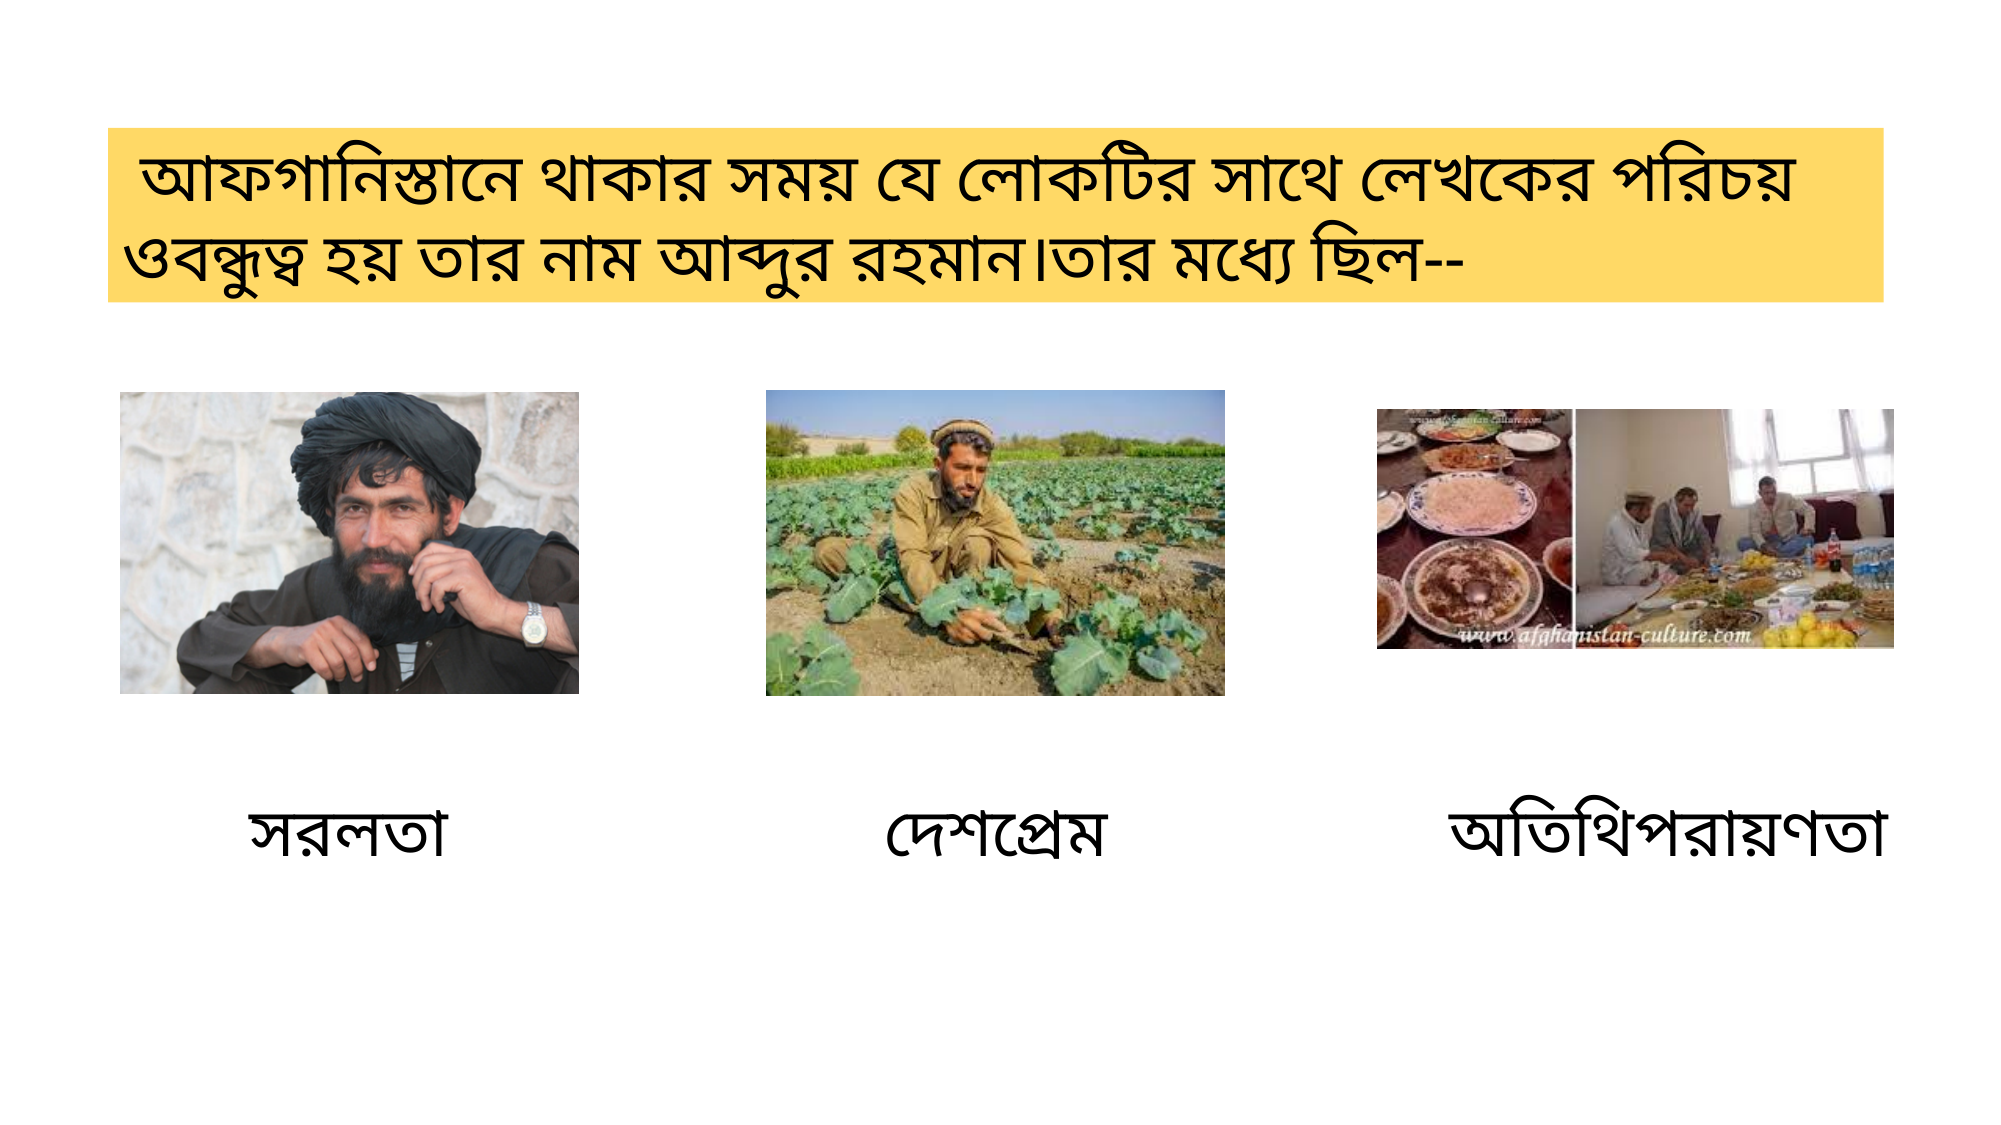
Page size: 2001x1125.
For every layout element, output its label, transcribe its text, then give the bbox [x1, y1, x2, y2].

text_box আফগানিস্তানে থাকার সময় যে লোকটির সাথে লেখকের পরিচয় ওবন্ধুত্ব হয় তার নাম আব্দুর রহমান।তার মধ্যে ছিল-- [108, 127, 1884, 303]
picture [1377, 409, 1894, 649]
picture [120, 392, 579, 694]
picture [766, 390, 1225, 696]
text_box সরলতা [164, 782, 534, 877]
text_box দেশপ্রেম [807, 782, 1184, 877]
text_box অতিথিপরায়ণতা [1377, 782, 1951, 877]
